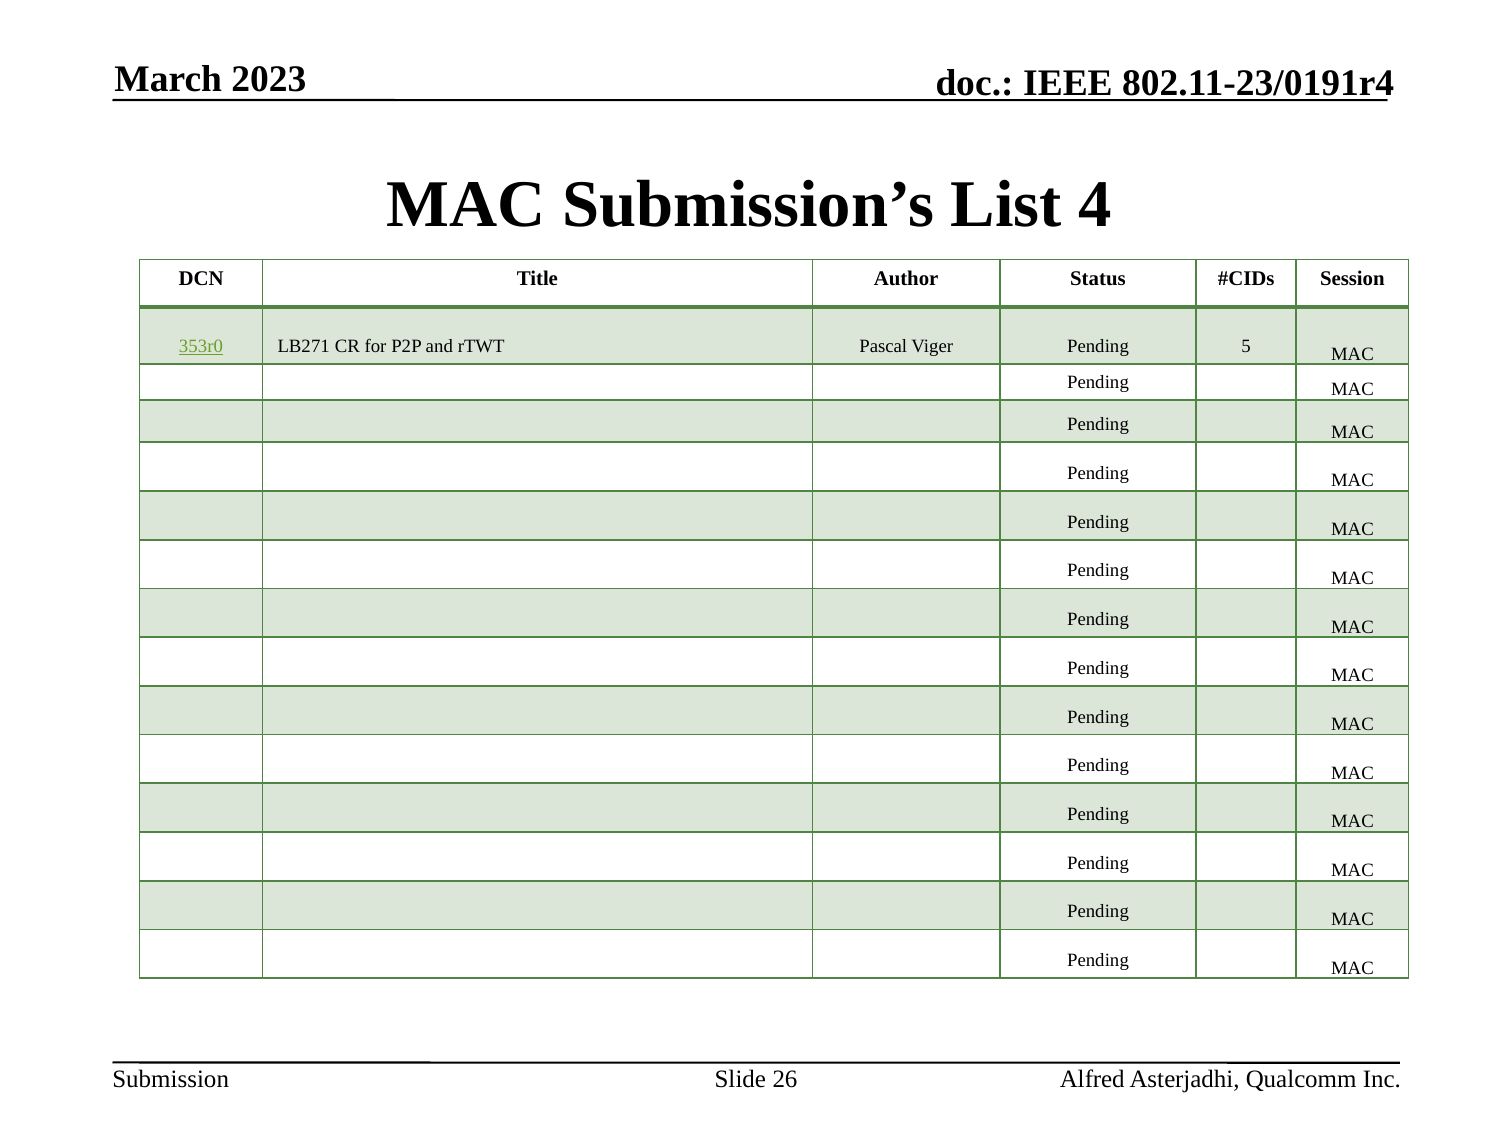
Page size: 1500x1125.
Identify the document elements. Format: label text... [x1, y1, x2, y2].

table_cell [1197, 443, 1295, 490]
table_cell MAC [1297, 492, 1408, 539]
table_cell [1197, 365, 1295, 399]
table_header Session [1297, 260, 1408, 305]
table_cell [1197, 833, 1295, 880]
table_cell MAC [1297, 443, 1408, 490]
table_cell [263, 784, 812, 831]
table_cell [263, 492, 812, 539]
table_cell [813, 401, 999, 441]
table_cell 5 [1197, 309, 1295, 363]
table_cell [1197, 401, 1295, 441]
table_cell [813, 882, 999, 929]
table_cell [263, 541, 812, 588]
slide_number Slide 26 [712, 1061, 800, 1123]
table_cell MAC [1297, 309, 1408, 363]
table_cell [263, 833, 812, 880]
table_cell [263, 443, 812, 490]
table_cell Pending [1001, 784, 1195, 831]
table_cell MAC [1297, 638, 1408, 685]
table_header #CIDs [1197, 260, 1295, 305]
table_cell MAC [1297, 930, 1408, 977]
table_cell Pending [1001, 365, 1195, 399]
table_cell [813, 492, 999, 539]
table_cell [1197, 638, 1295, 685]
table_cell [1197, 687, 1295, 734]
table_cell Pending [1001, 882, 1195, 929]
table_cell [263, 638, 812, 685]
table_cell [1197, 930, 1295, 977]
table_cell [1197, 735, 1295, 782]
footer Alfred Asterjadhi, Qualcomm Inc. [878, 1061, 1402, 1093]
title MAC Submission’s List 4 [112, 112, 1388, 288]
table_header Status [1001, 260, 1195, 305]
table_cell [263, 401, 812, 441]
table_cell [140, 735, 262, 782]
table_cell Pending [1001, 401, 1195, 441]
table_cell MAC [1297, 687, 1408, 734]
table_cell Pending [1001, 930, 1195, 977]
table_cell 353r0 [140, 309, 262, 363]
table_cell [813, 784, 999, 831]
table_cell Pending [1001, 735, 1195, 782]
table_cell Pending [1001, 309, 1195, 363]
table_cell MAC [1297, 735, 1408, 782]
table_cell Pascal Viger [813, 309, 999, 363]
table_cell [813, 638, 999, 685]
table_cell [140, 687, 262, 734]
table_cell [140, 638, 262, 685]
table_cell MAC [1297, 365, 1408, 399]
table_cell [140, 443, 262, 490]
table_cell [263, 735, 812, 782]
table_cell [140, 833, 262, 880]
table_cell Pending [1001, 541, 1195, 588]
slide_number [114, 54, 423, 100]
table_cell [1197, 882, 1295, 929]
table_cell MAC [1297, 589, 1408, 636]
table_cell [1197, 541, 1295, 588]
table_header Author [813, 260, 999, 305]
table_cell MAC [1297, 784, 1408, 831]
table_cell MAC [1297, 541, 1408, 588]
table_cell [263, 589, 812, 636]
table_cell [263, 882, 812, 929]
table_cell [140, 784, 262, 831]
table_cell MAC [1297, 833, 1408, 880]
table_cell Pending [1001, 833, 1195, 880]
table_cell Pending [1001, 589, 1195, 636]
table_cell [140, 365, 262, 399]
table_cell Pending [1001, 687, 1195, 734]
table_cell Pending [1001, 492, 1195, 539]
table_cell [140, 882, 262, 929]
table_header Title [263, 260, 812, 305]
table_cell [1197, 784, 1295, 831]
table_cell [140, 492, 262, 539]
table_cell [813, 687, 999, 734]
table_cell [263, 365, 812, 399]
table_cell [813, 365, 999, 399]
table_cell [813, 833, 999, 880]
table_cell [813, 735, 999, 782]
table_cell MAC [1297, 401, 1408, 441]
table_cell [263, 687, 812, 734]
table_header DCN [140, 260, 262, 305]
table_cell [140, 930, 262, 977]
table_cell [140, 401, 262, 441]
table_cell [140, 589, 262, 636]
table_cell MAC [1297, 882, 1408, 929]
table_cell Pending [1001, 638, 1195, 685]
table_cell [813, 443, 999, 490]
table_cell [1197, 589, 1295, 636]
table_cell [813, 541, 999, 588]
table_cell LB271 CR for P2P and rTWT [263, 309, 812, 363]
table_cell [813, 930, 999, 977]
table_cell [263, 930, 812, 977]
table_cell [140, 541, 262, 588]
table_cell [1197, 492, 1295, 539]
table_cell Pending [1001, 443, 1195, 490]
table_cell [813, 589, 999, 636]
